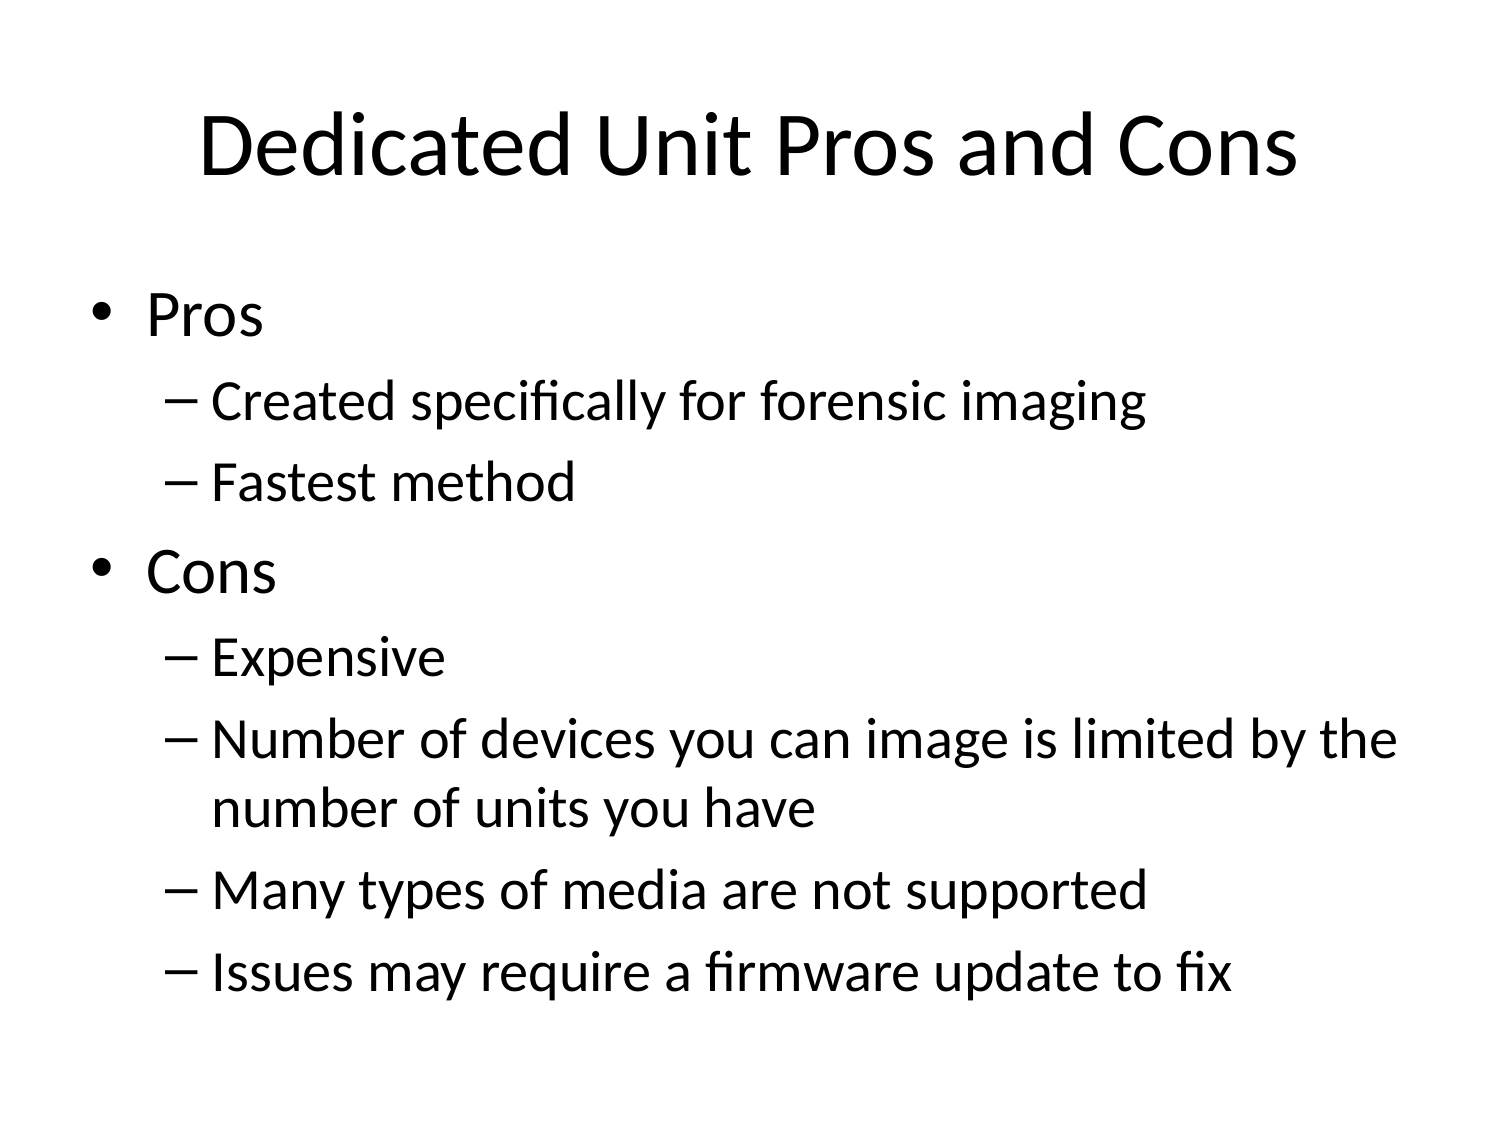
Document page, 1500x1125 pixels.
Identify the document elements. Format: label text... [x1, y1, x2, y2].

list Pros Created specifically for forensic imaging Fastest method Cons Expensive Number of devices you can image is limited by the number of units you have Many types of media are not supported Issues may require a firmware update to fix [75, 262, 1425, 1039]
title Dedicated Unit Pros and Cons [75, 45, 1425, 233]
